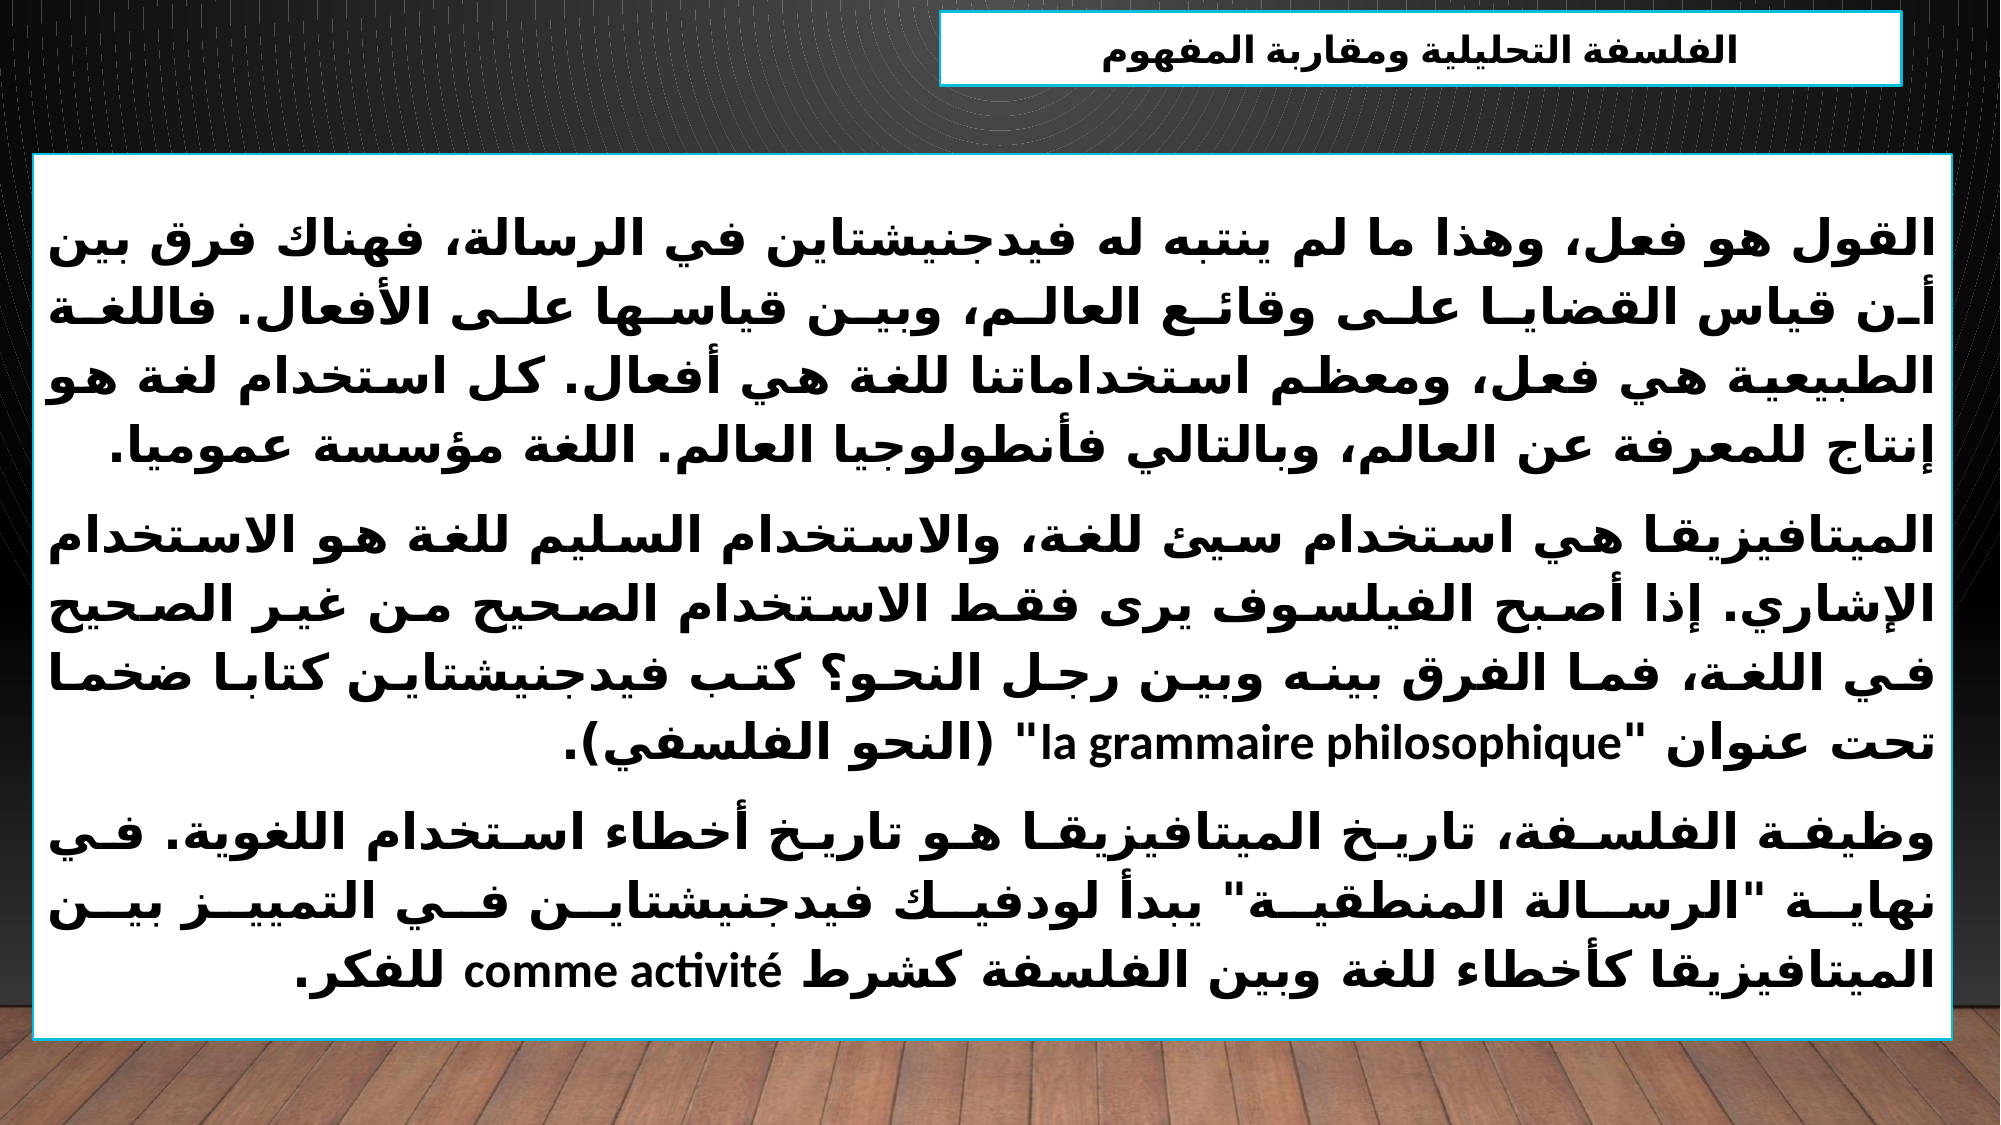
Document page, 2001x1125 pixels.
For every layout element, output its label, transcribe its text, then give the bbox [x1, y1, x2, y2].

text_box القول هو فعل، وهذا ما لم ينتبه له فيدجنيشتاين في الرسالة، فهناك فرق بين أن قياس القضايا على وقائع العالم، وبين قياسها على الأفعال. فاللغة الطبيعية هي فعل، ومعظم استخداماتنا للغة هي أفعال. كل استخدام لغة هو إنتاج للمعرفة عن العالم، وبالتالي فأنطولوجيا العالم. اللغة مؤسسة عموميا. الميتافيزيقا هي استخدام سيئ للغة، والاستخدام السليم للغة هو الاستخدام الإشاري. إذا أصبح الفيلسوف يرى فقط الاستخدام الصحيح من غير الصحيح في اللغة، فما الفرق بينه وبين رجل النحو؟ كتب فيدجنيشتاين كتابا ضخما تحت عنوان "la grammaire philosophique" (النحو الفلسفي). وظيفة الفلسفة، تاريخ الميتافيزيقا هو تاريخ أخطاء استخدام اللغوية. في نهاية "الرسالة المنطقية" يبدأ لودفيك فيدجنيشتاين في التمييز بين الميتافيزيقا كأخطاء للغة وبين الفلسفة كشرط comme activité للفكر. [32, 153, 1953, 1041]
text_box الفلسفة التحليلية ومقاربة المفهوم [939, 10, 1903, 87]
picture [0, 1005, 2000, 1125]
